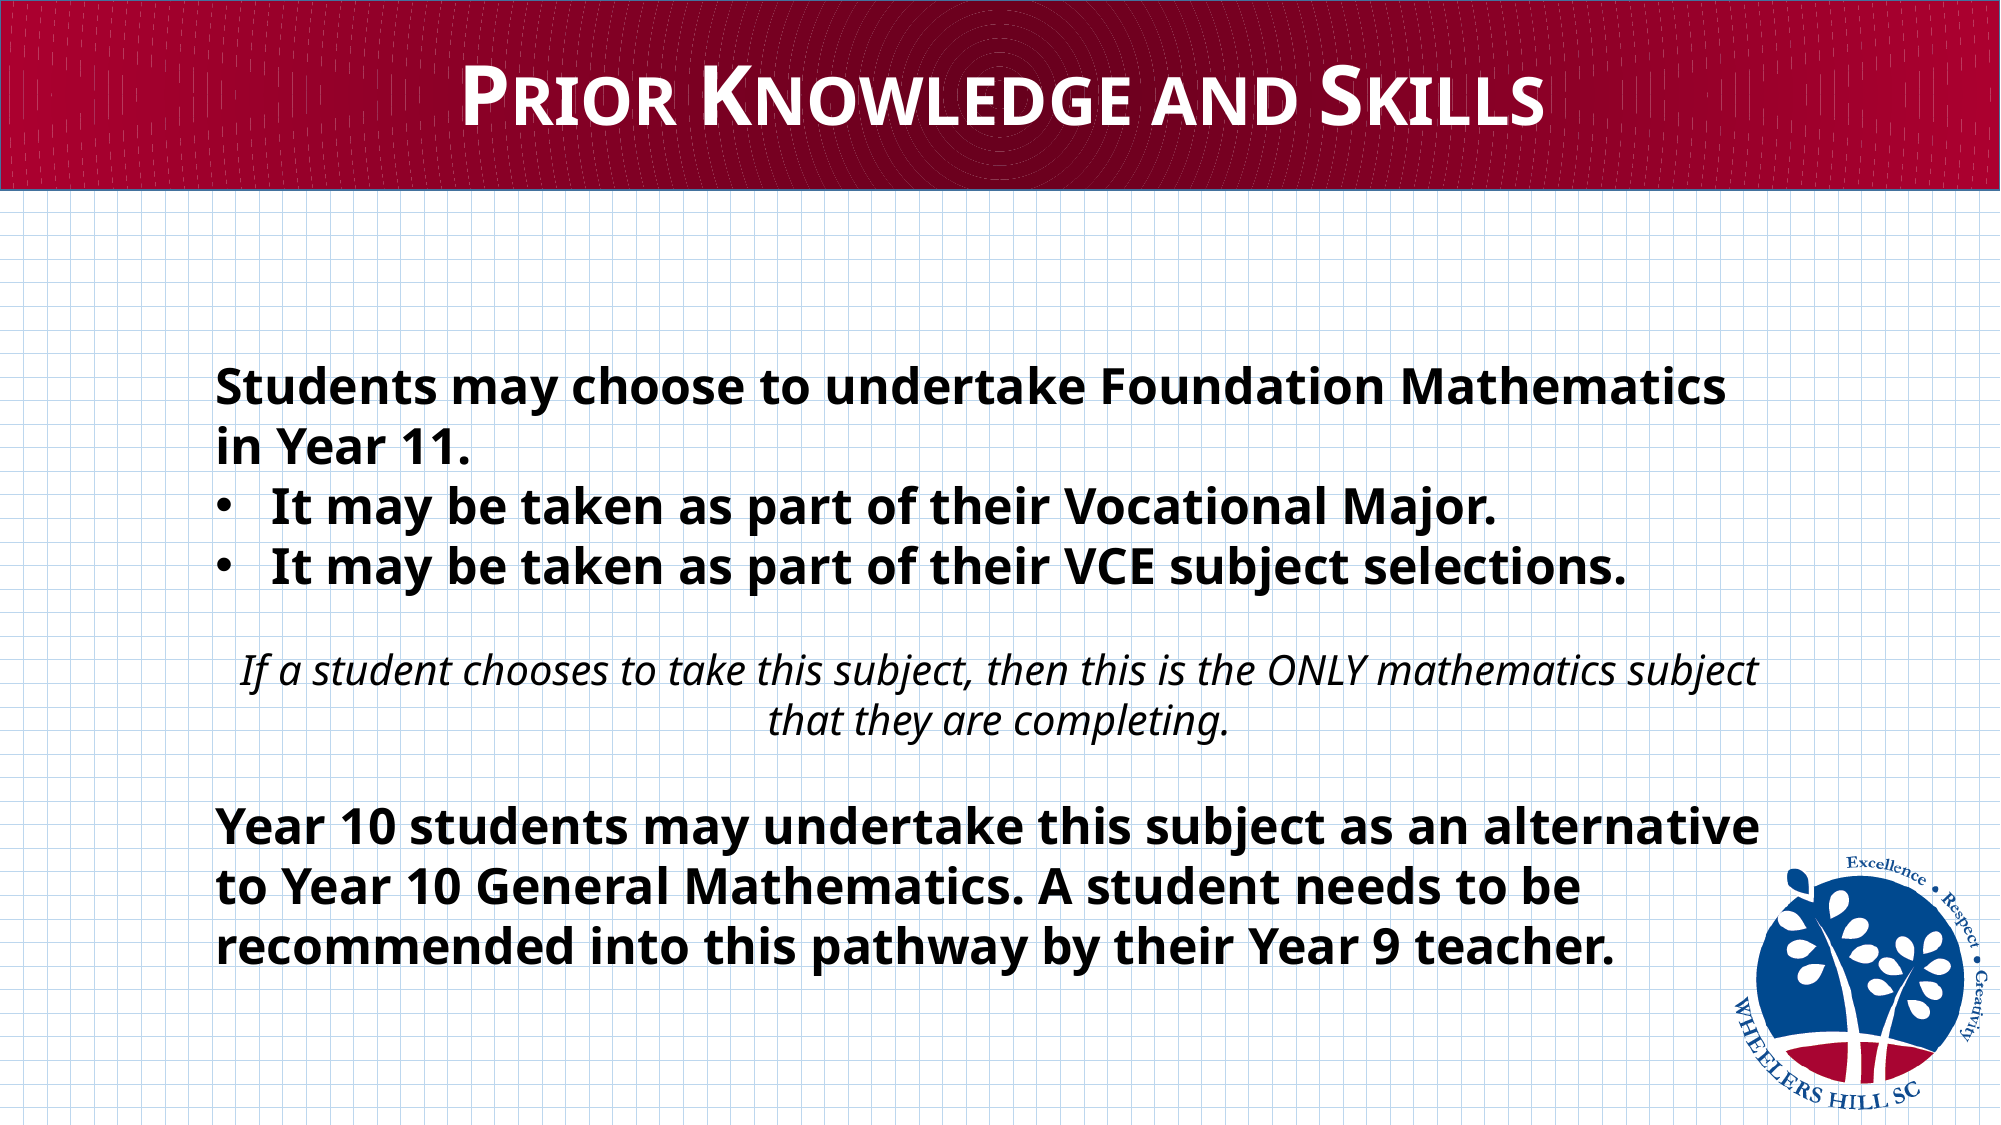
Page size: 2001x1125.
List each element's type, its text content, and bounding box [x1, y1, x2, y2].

text_box PRIOR KNOWLEDGE AND SKILLS [89, 34, 1916, 150]
text_box Students may choose to undertake Foundation Mathematics in Year 11. It may be taken as part of their Vocational Major. It may be taken as part of their VCE subject selections. If a student chooses to take this subject, then this is the ONLY mathematics subject that they are completing. Year 10 students may undertake this subject as an alternative to Year 10 General Mathematics. A student needs to be recommended into this pathway by their Year 9 teacher. [200, 346, 1799, 982]
text_box [0, 0, 2000, 191]
picture [1723, 847, 2000, 1125]
